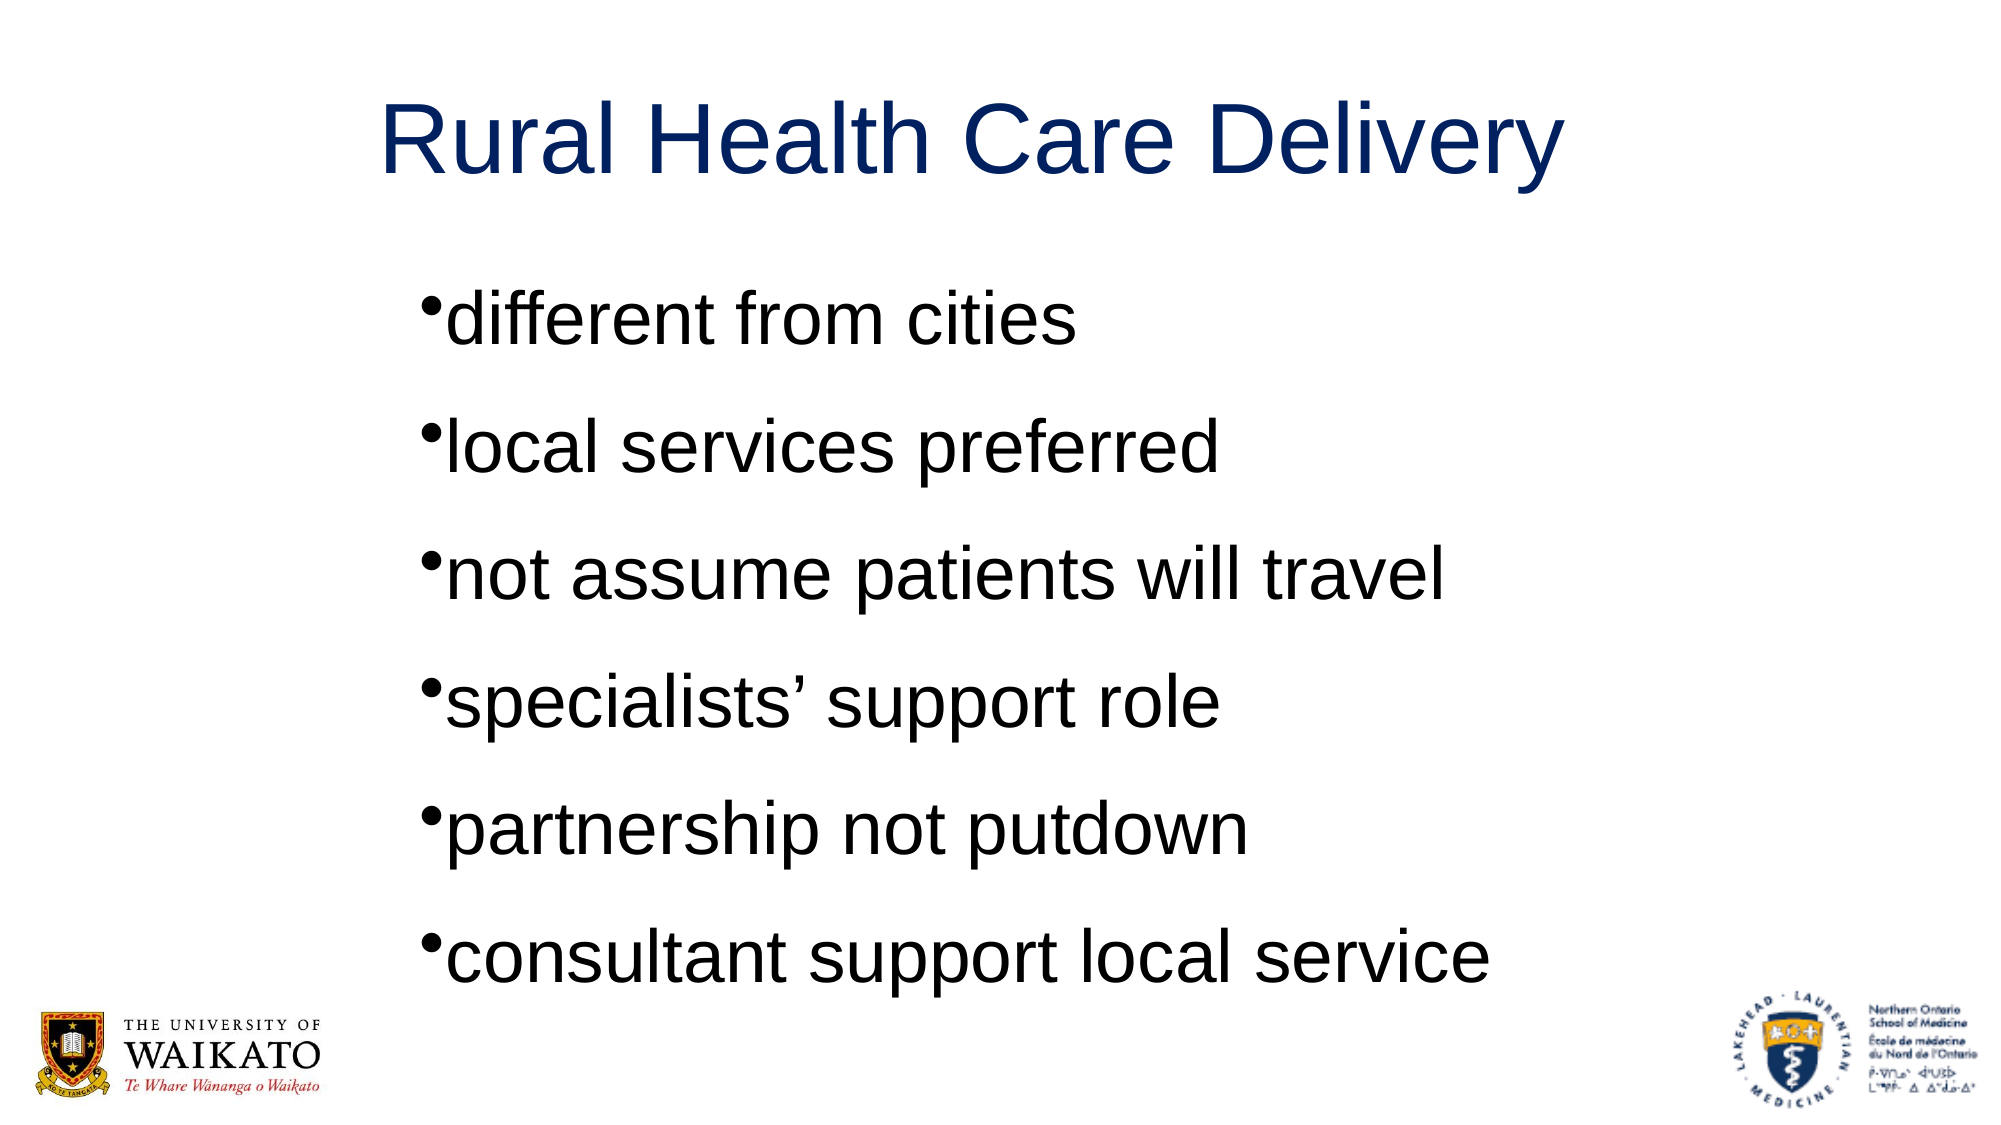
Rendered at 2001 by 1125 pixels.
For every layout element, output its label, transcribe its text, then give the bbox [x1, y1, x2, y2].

picture [0, 985, 362, 1125]
picture [1728, 988, 1985, 1114]
text_box Rural Health Care Delivery [270, 65, 1676, 201]
text_box different from cities local services preferred not assume patients will travel specialists’ support role partnership not putdown consultant support local service [404, 262, 1568, 1005]
